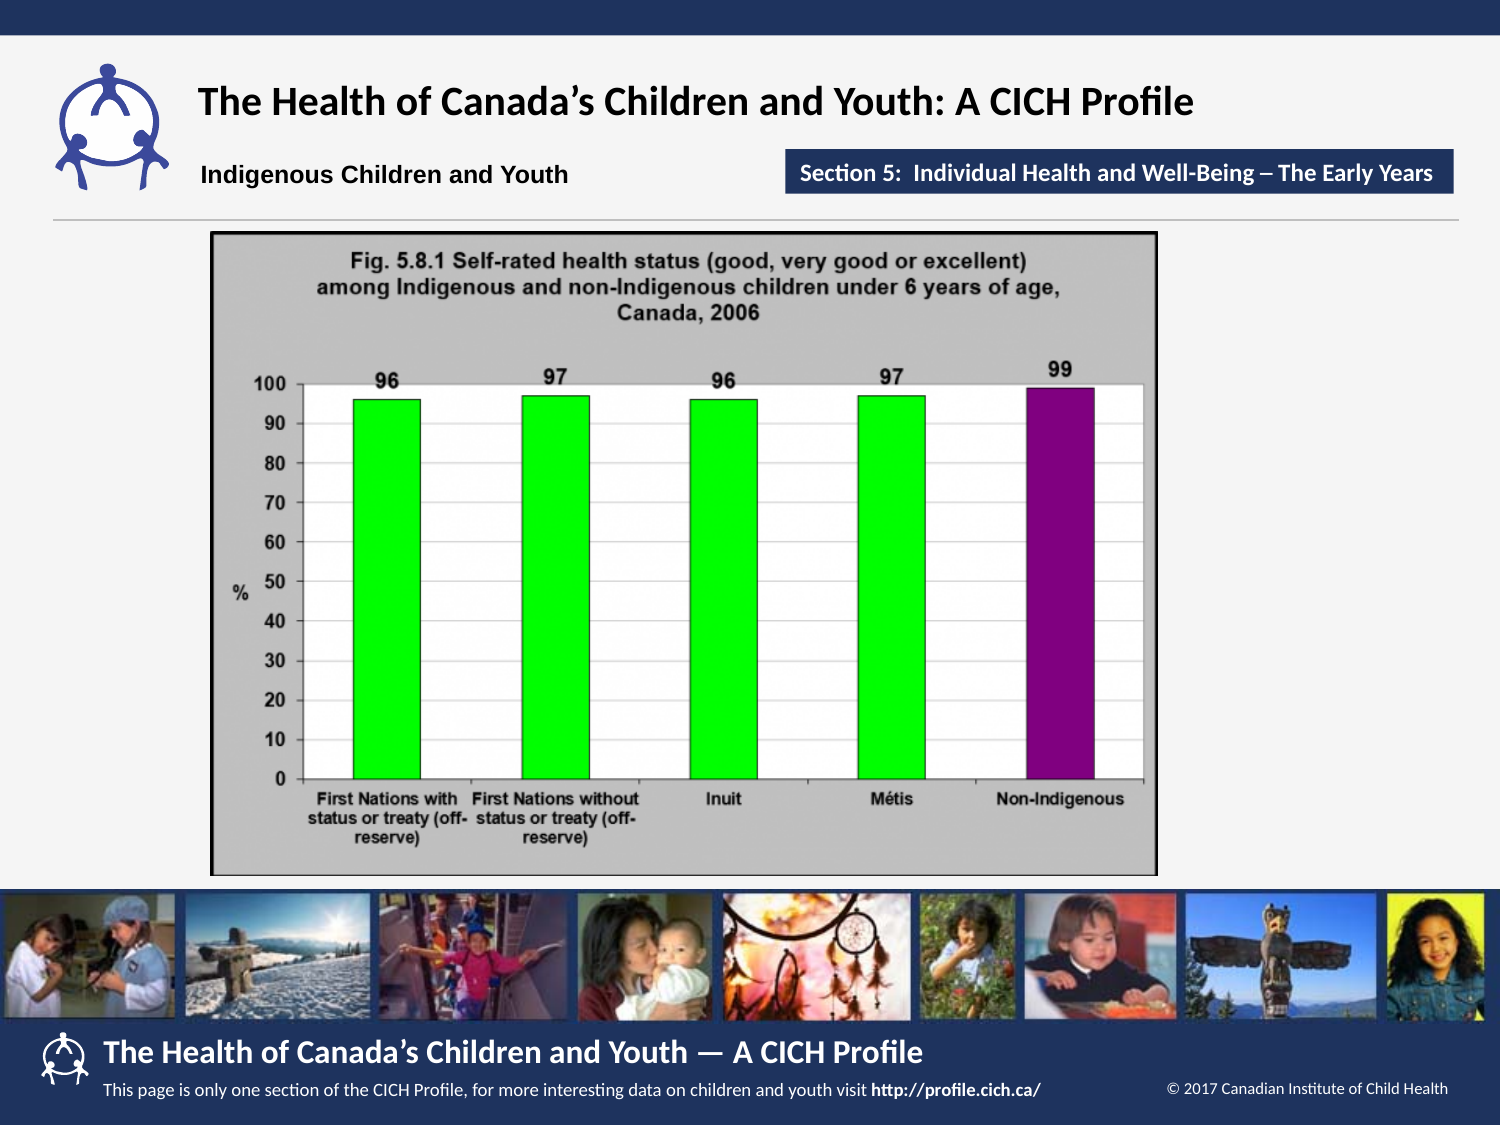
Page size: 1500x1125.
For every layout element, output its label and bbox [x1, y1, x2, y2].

picture [209, 231, 1158, 876]
picture [0, 889, 1500, 1024]
